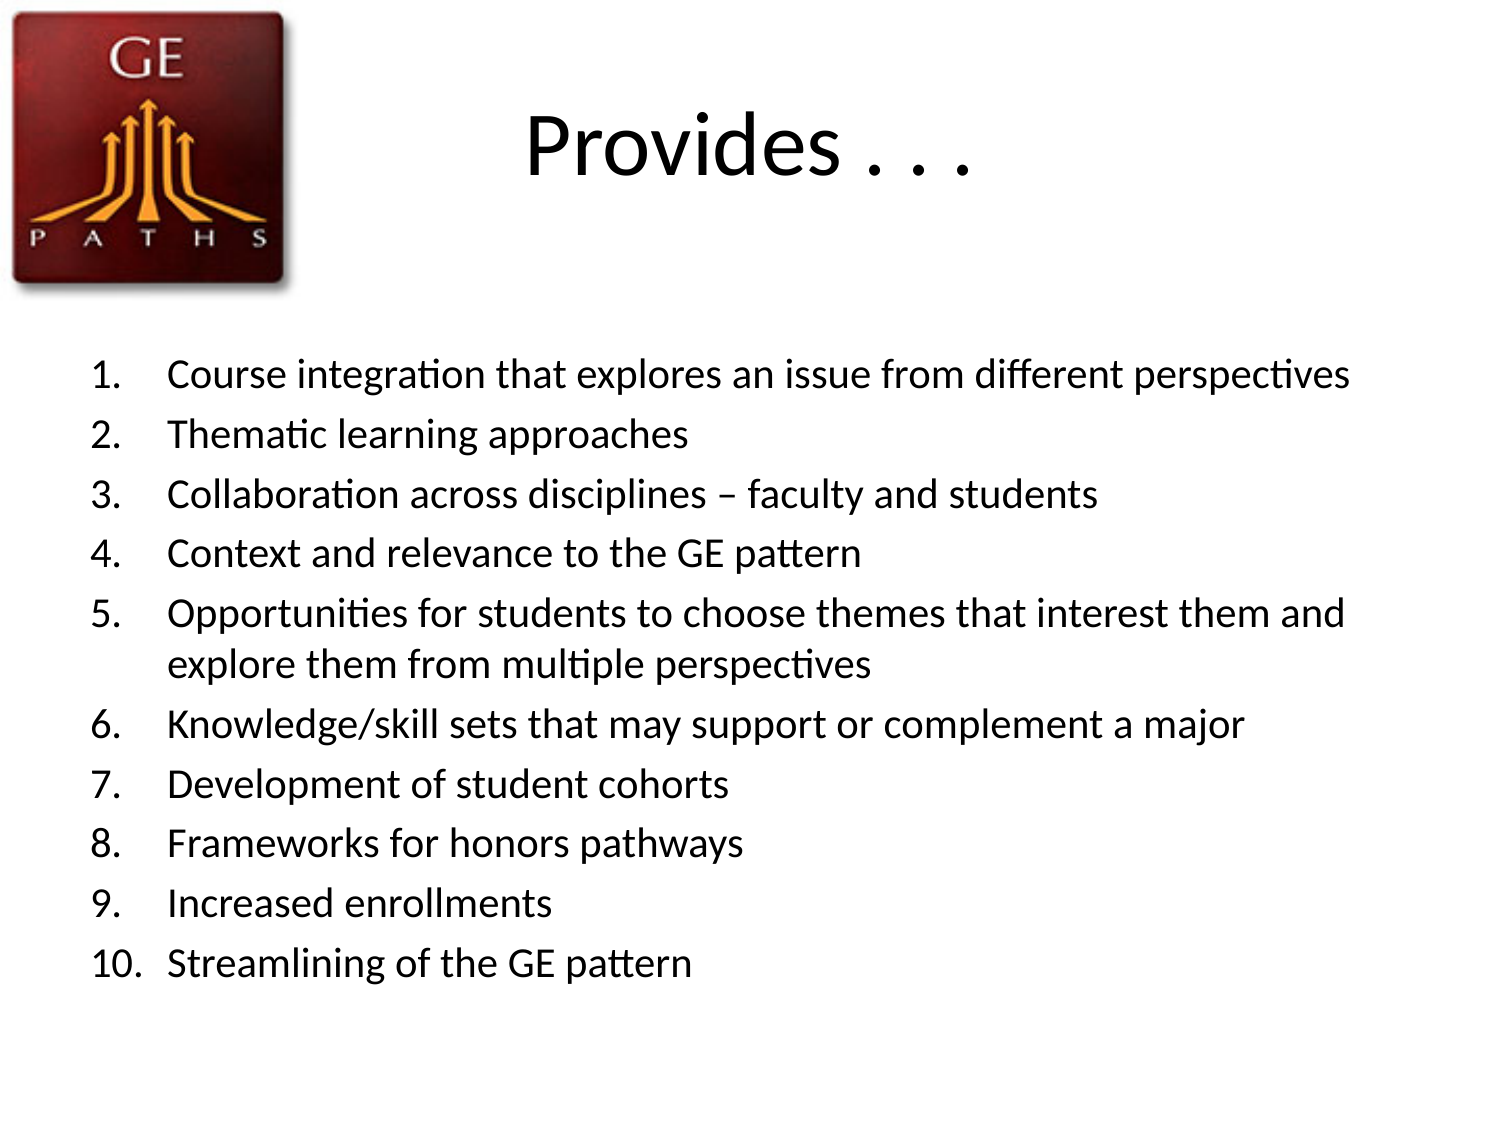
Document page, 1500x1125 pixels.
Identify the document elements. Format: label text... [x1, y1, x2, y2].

title Provides . . . [316, 45, 1425, 233]
picture [0, 0, 313, 313]
list Course integration that explores an issue from different perspectives Thematic learning approaches Collaboration across disciplines – faculty and students Context and relevance to the GE pattern Opportunities for students to choose themes that interest them and explore them from multiple perspectives Knowledge/skill sets that may support or complement a major Development of student cohorts Frameworks for honors pathways Increased enrollments Streamlining of the GE pattern [75, 338, 1425, 1005]
